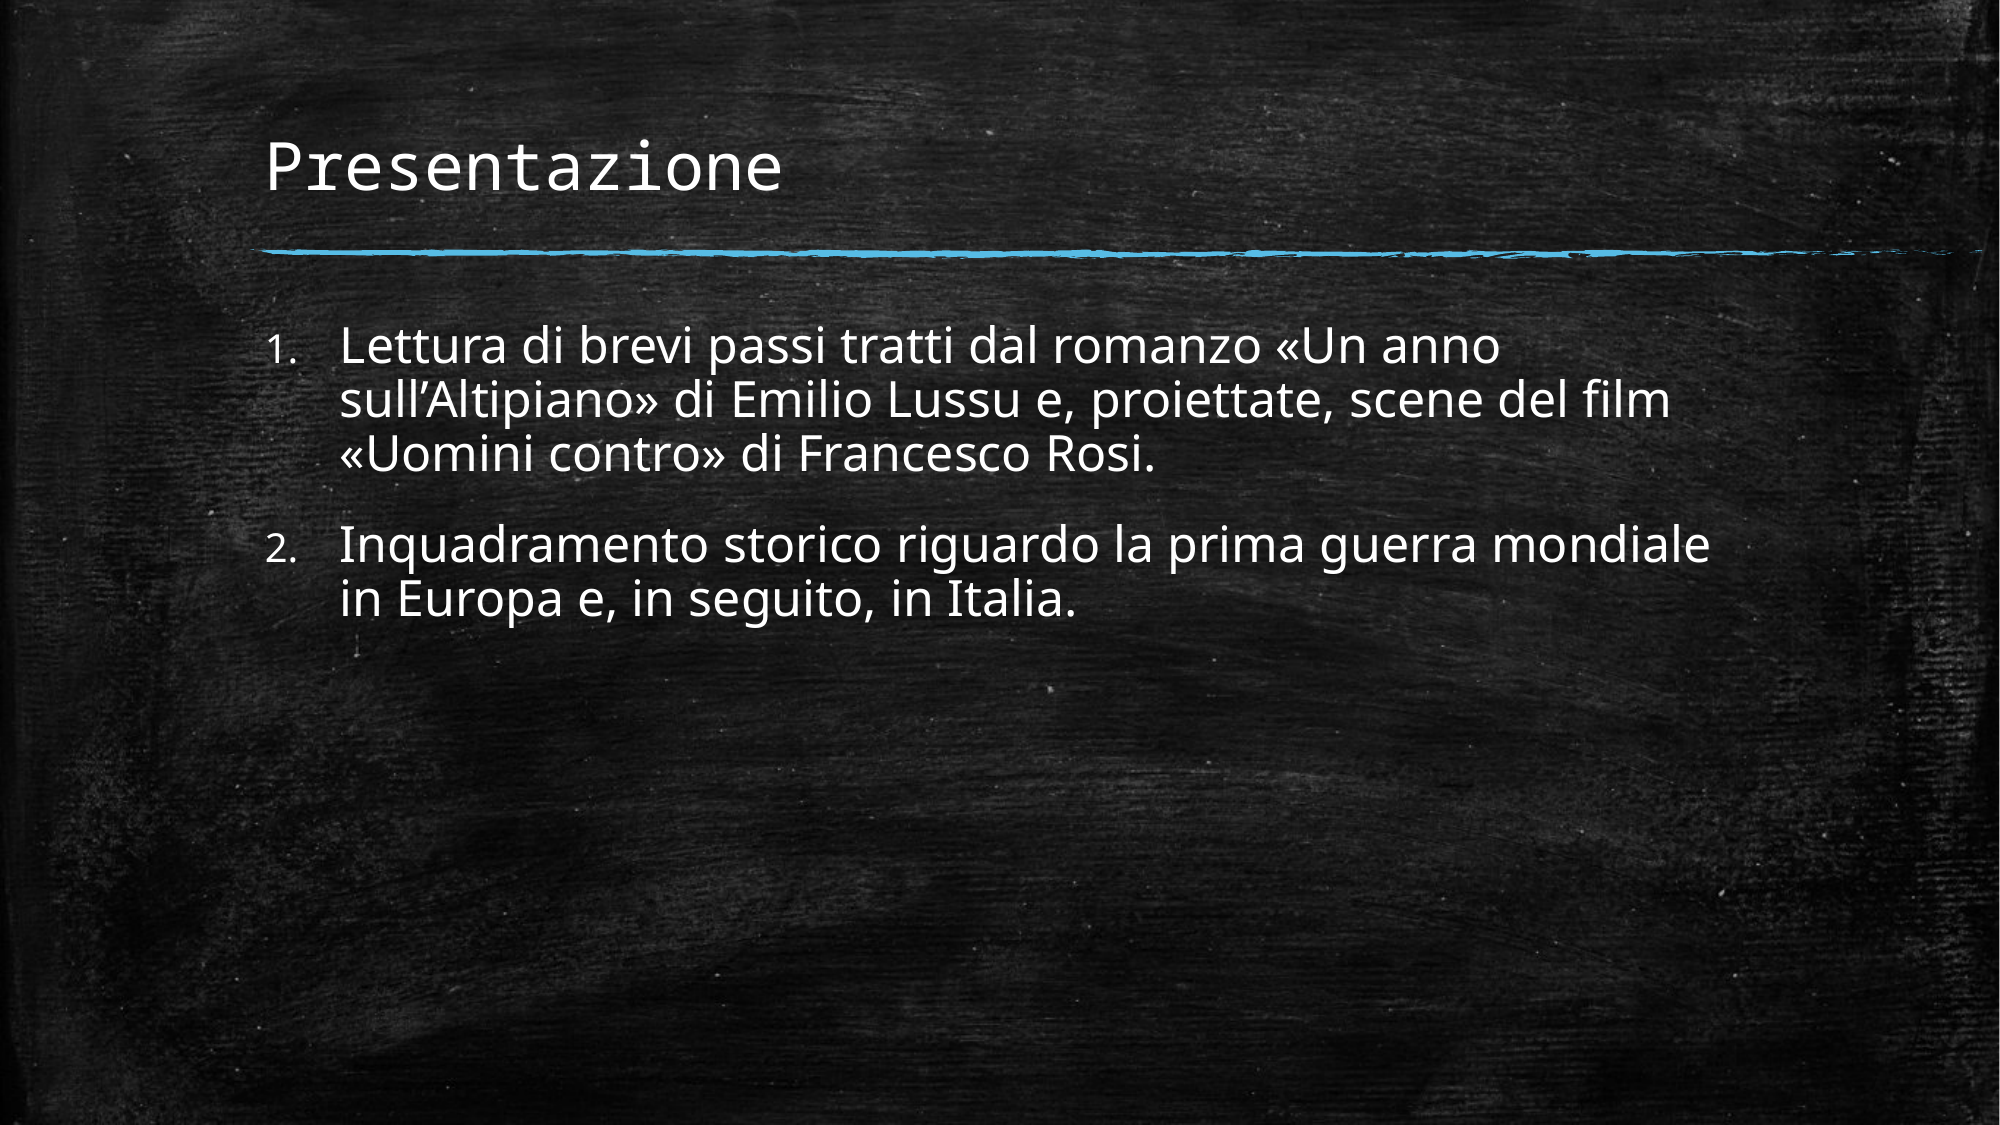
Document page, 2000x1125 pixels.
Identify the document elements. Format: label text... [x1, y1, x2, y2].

title Presentazione [249, 45, 1750, 213]
list Lettura di brevi passi tratti dal romanzo «Un anno sull’Altipiano» di Emilio Lussu e, proiettate, scene del film «Uomini contro» di Francesco Rosi. Inquadramento storico riguardo la prima guerra mondiale in Europa e, in seguito, in Italia. [249, 312, 1750, 1013]
